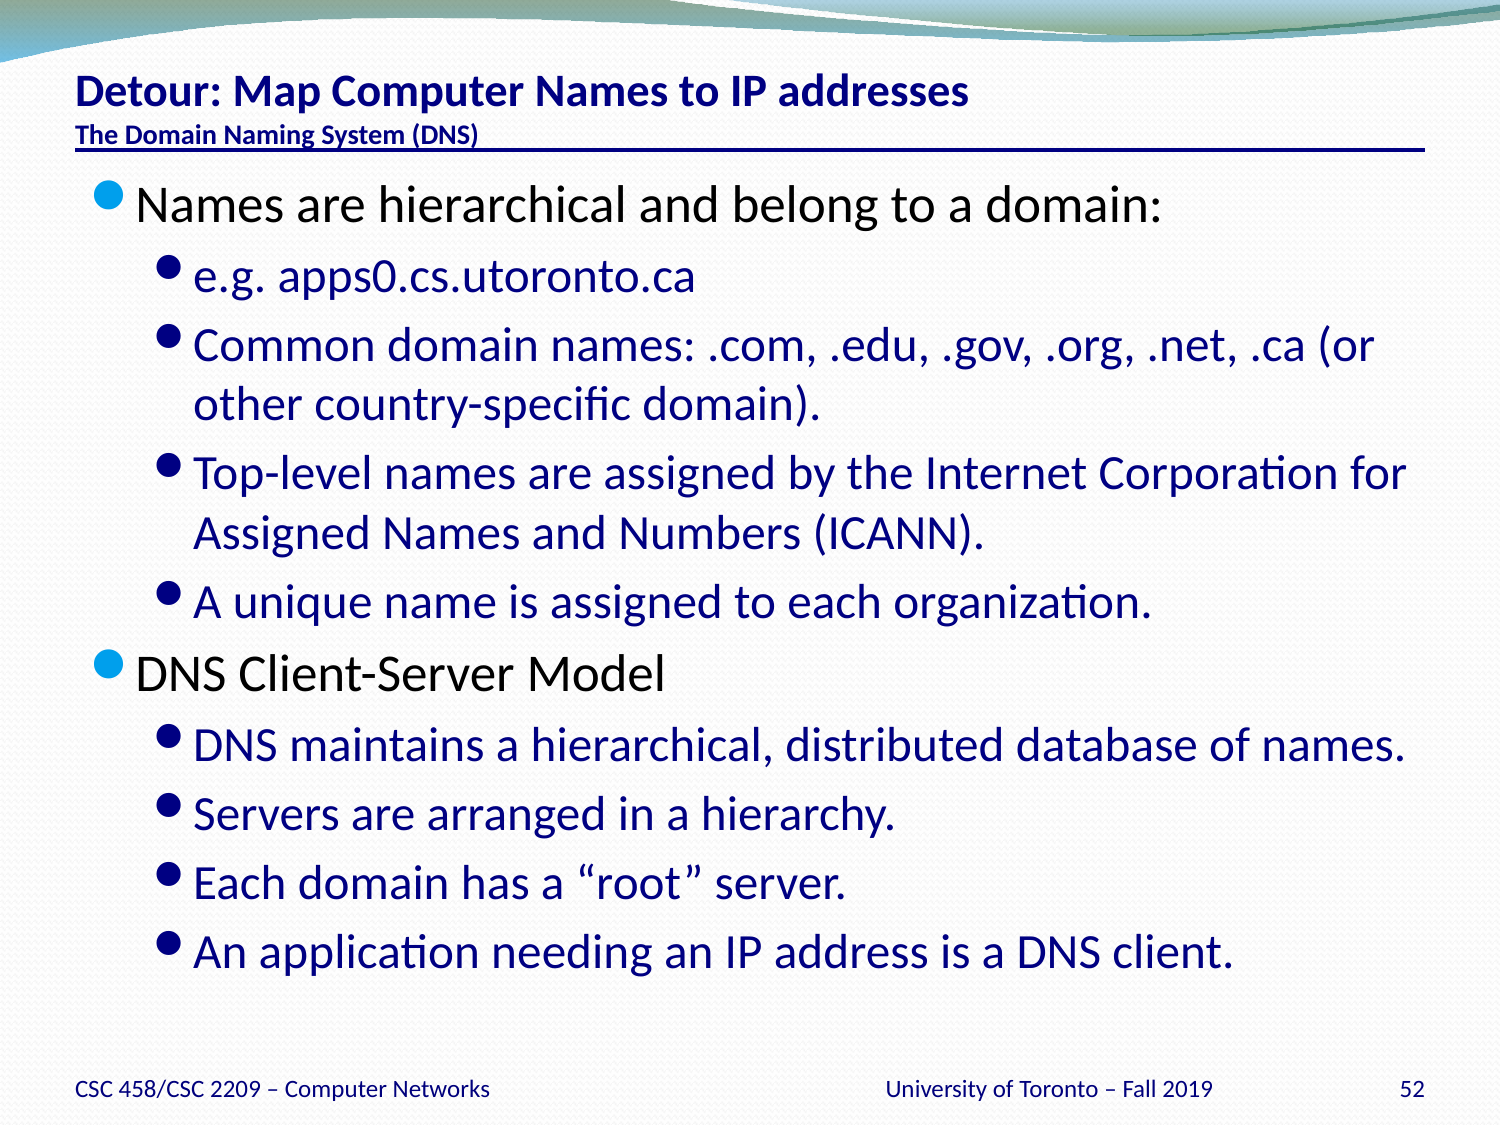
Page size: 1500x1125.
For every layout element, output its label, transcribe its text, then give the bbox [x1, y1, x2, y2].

footer University of Toronto – Fall 2019 [812, 1042, 1288, 1103]
slide_number CSC 458/CSC 2209 – Computer Networks [75, 1042, 788, 1103]
list Names are hierarchical and belong to a domain: e.g. apps0.cs.utoronto.ca Common domain names: .com, .edu, .gov, .org, .net, .ca (or other country-specific domain). Top-level names are assigned by the Internet Corporation for Assigned Names and Numbers (ICANN). A unique name is assigned to each organization. DNS Client-Server Model DNS maintains a hierarchical, distributed database of names. Servers are arranged in a hierarchy. Each domain has a “root” server. An application needing an IP address is a DNS client. [75, 162, 1425, 1038]
slide_number 52 [1299, 1042, 1425, 1103]
title Detour: Map Computer Names to IP addresses The Domain Naming System (DNS) [75, 50, 1425, 150]
